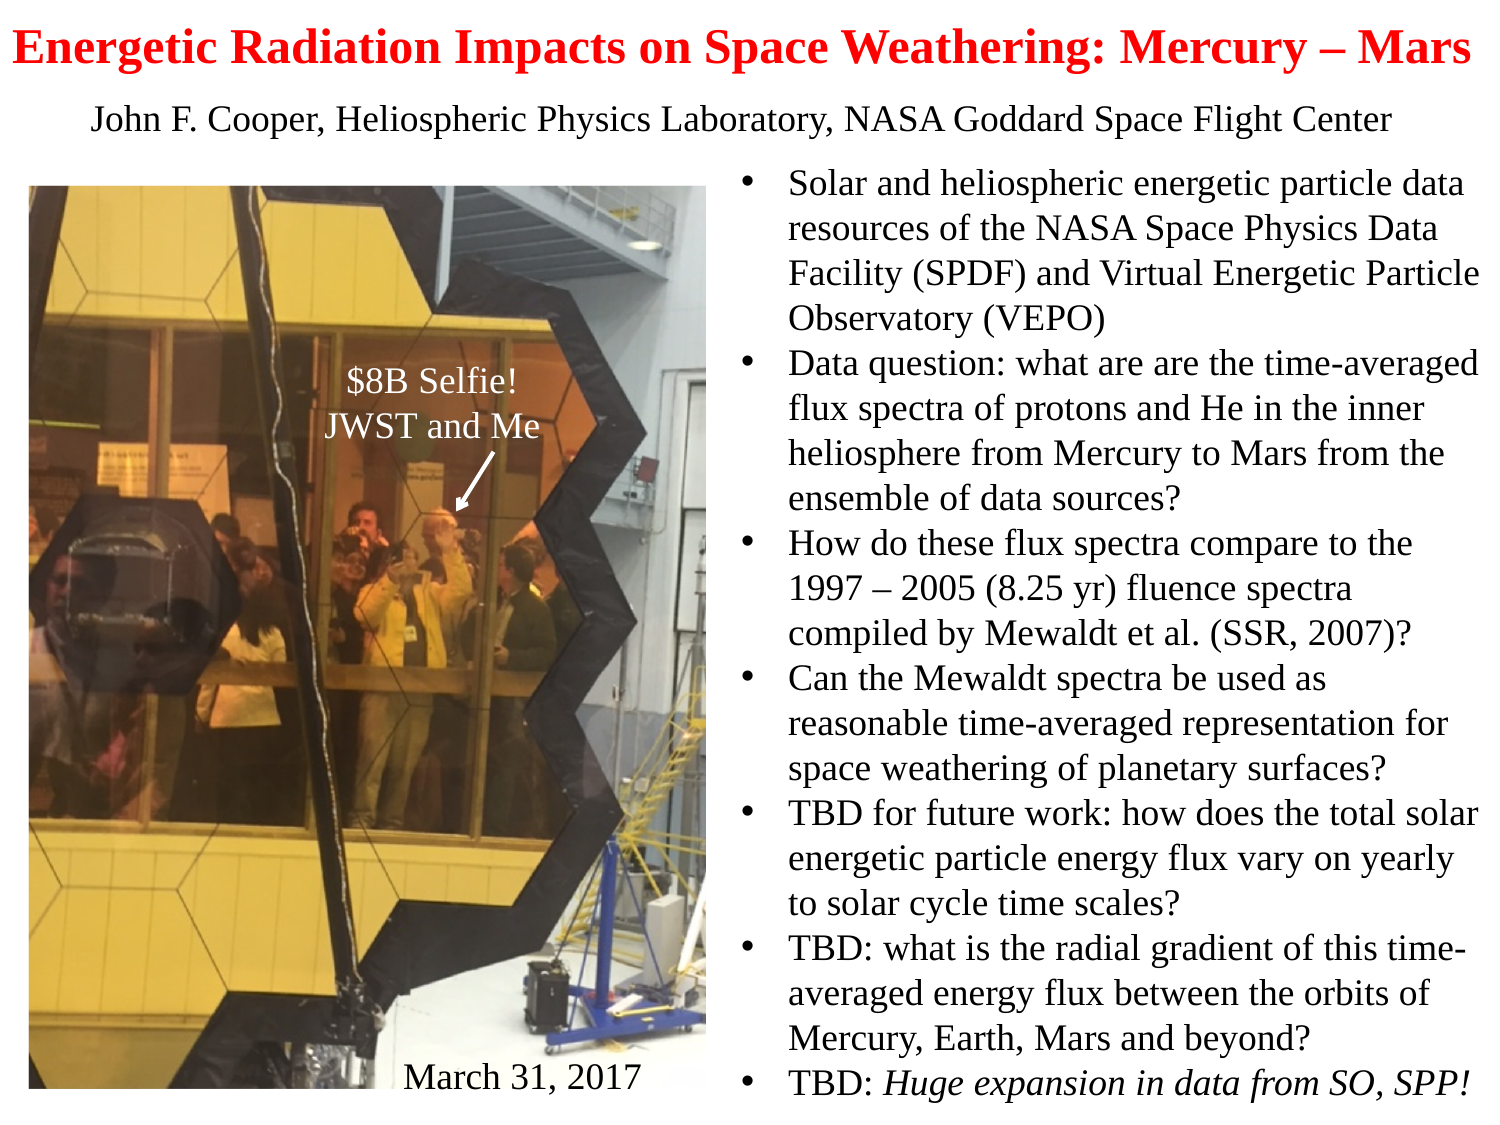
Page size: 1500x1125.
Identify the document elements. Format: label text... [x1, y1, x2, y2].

picture [0, 187, 819, 1088]
text_box March 31, 2017 [388, 1044, 692, 1105]
text_box Solar and heliospheric energetic particle data resources of the NASA Space Physics Data Facility (SPDF) and Virtual Energetic Particle Observatory (VEPO) Data question: what are are the time-averaged flux spectra of protons and He in the inner heliosphere from Mercury to Mars from the ensemble of data sources? How do these flux spectra compare to the 1997 – 2005 (8.25 yr) fluence spectra compiled by Mewaldt et al. (SSR, 2007)? Can the Mewaldt spectra be used as reasonable time-averaged representation for space weathering of planetary surfaces? TBD for future work: how does the total solar energetic particle energy flux vary on yearly to solar cycle time scales? TBD: what is the radial gradient of this time-averaged energy flux between the orbits of Mercury, Earth, Mars and beyond? TBD: Huge expansion in data from SO, SPP! [726, 151, 1497, 1125]
text_box Energetic Radiation Impacts on Space Weathering: Mercury – Mars John F. Cooper, Heliospheric Physics Laboratory, NASA Goddard Space Flight Center [0, 6, 1493, 167]
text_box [456, 451, 494, 512]
